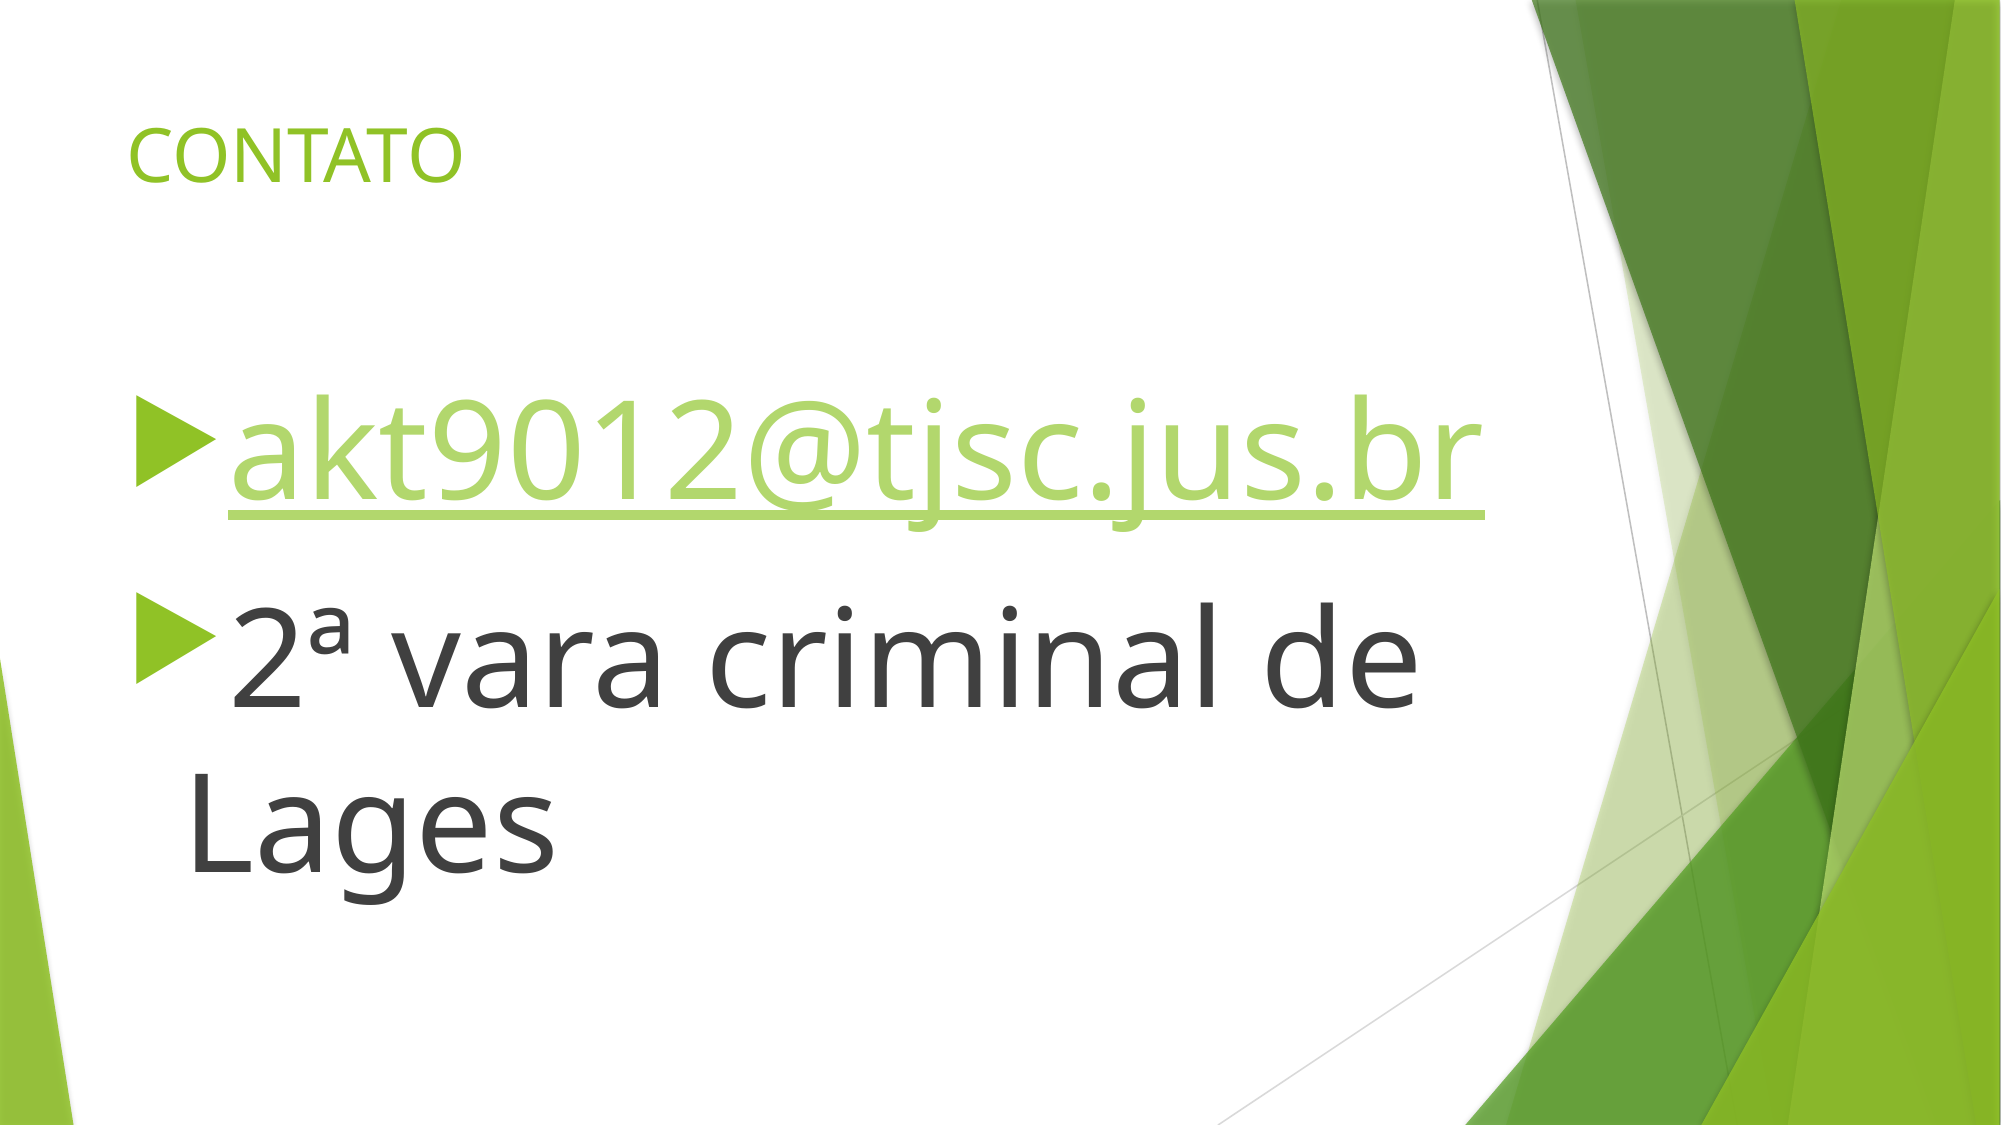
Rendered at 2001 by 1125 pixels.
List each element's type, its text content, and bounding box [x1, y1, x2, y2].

title CONTATO [111, 99, 1522, 317]
list akt9012@tjsc.jus.br 2ª vara criminal de Lages [111, 354, 1522, 992]
